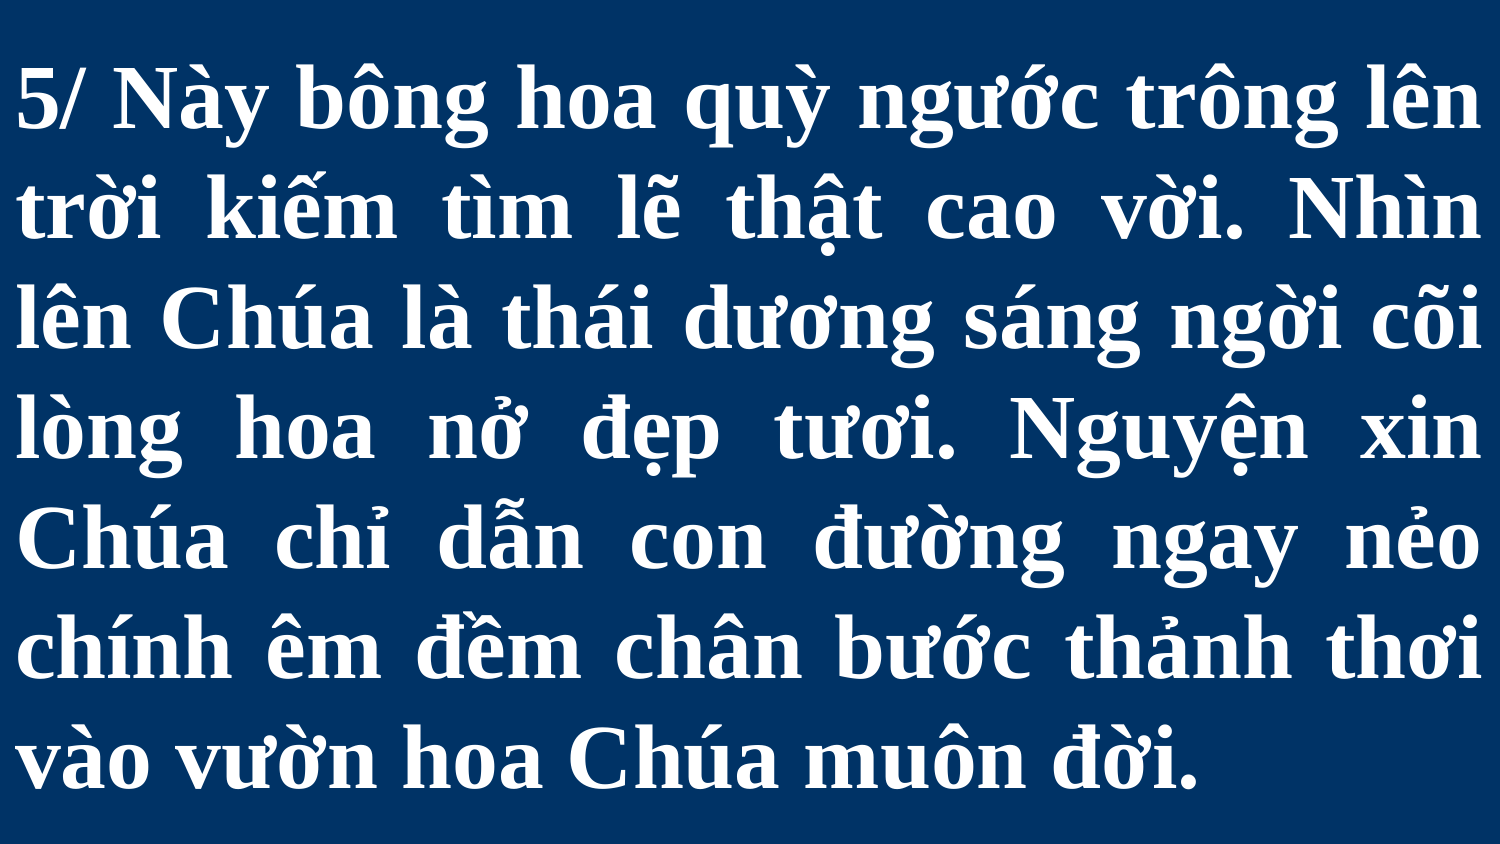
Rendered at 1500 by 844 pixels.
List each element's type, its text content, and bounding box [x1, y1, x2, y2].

title 5/ Này bông hoa quỳ ngước trông lên trời kiếm tìm lẽ thật cao vời. Nhìn lên Chúa là thái dương sáng ngời cõi lòng hoa nở đẹp tươi. Nguyện xin Chúa chỉ dẫn con đường ngay nẻo chính êm đềm chân bước thảnh thơi vào vườn hoa Chúa muôn đời. [0, 0, 1500, 844]
